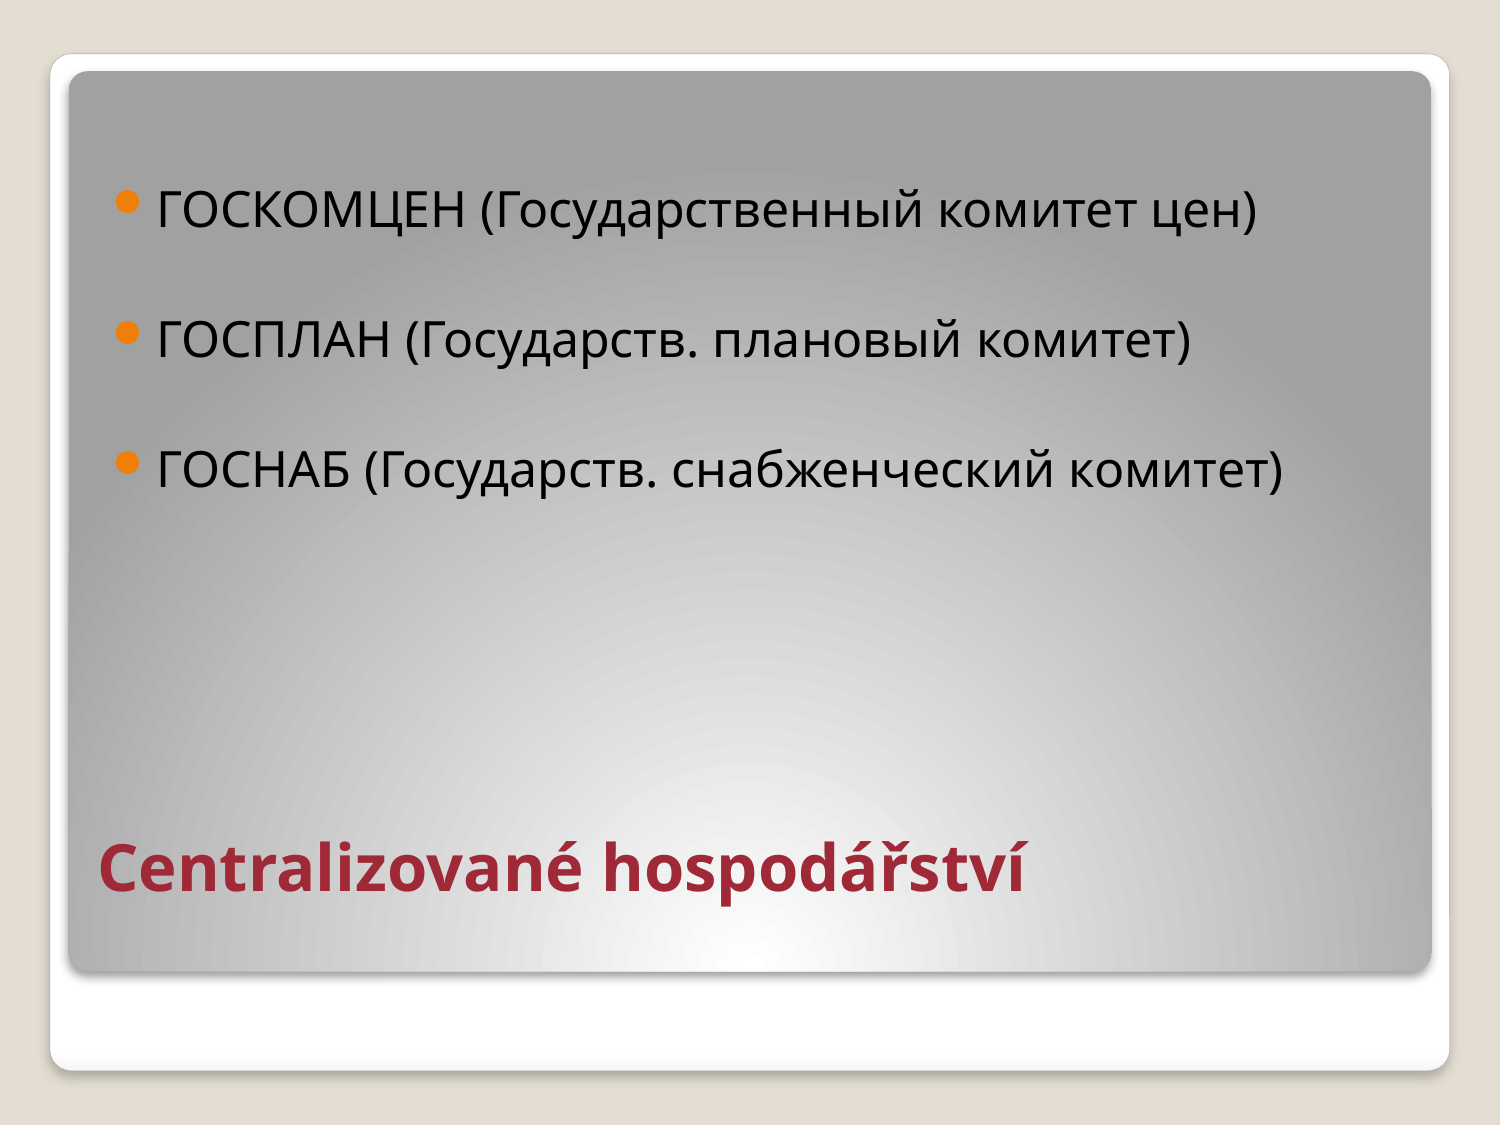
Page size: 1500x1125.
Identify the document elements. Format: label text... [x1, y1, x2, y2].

title Centralizované hospodářství [82, 817, 1425, 991]
list ГОСКОМЦЕН (Государственный комитет цен) ГОСПЛАН (Государств. плановый комитет) ГОСНАБ (Государств. снабженческий комитет) [82, 86, 1426, 775]
